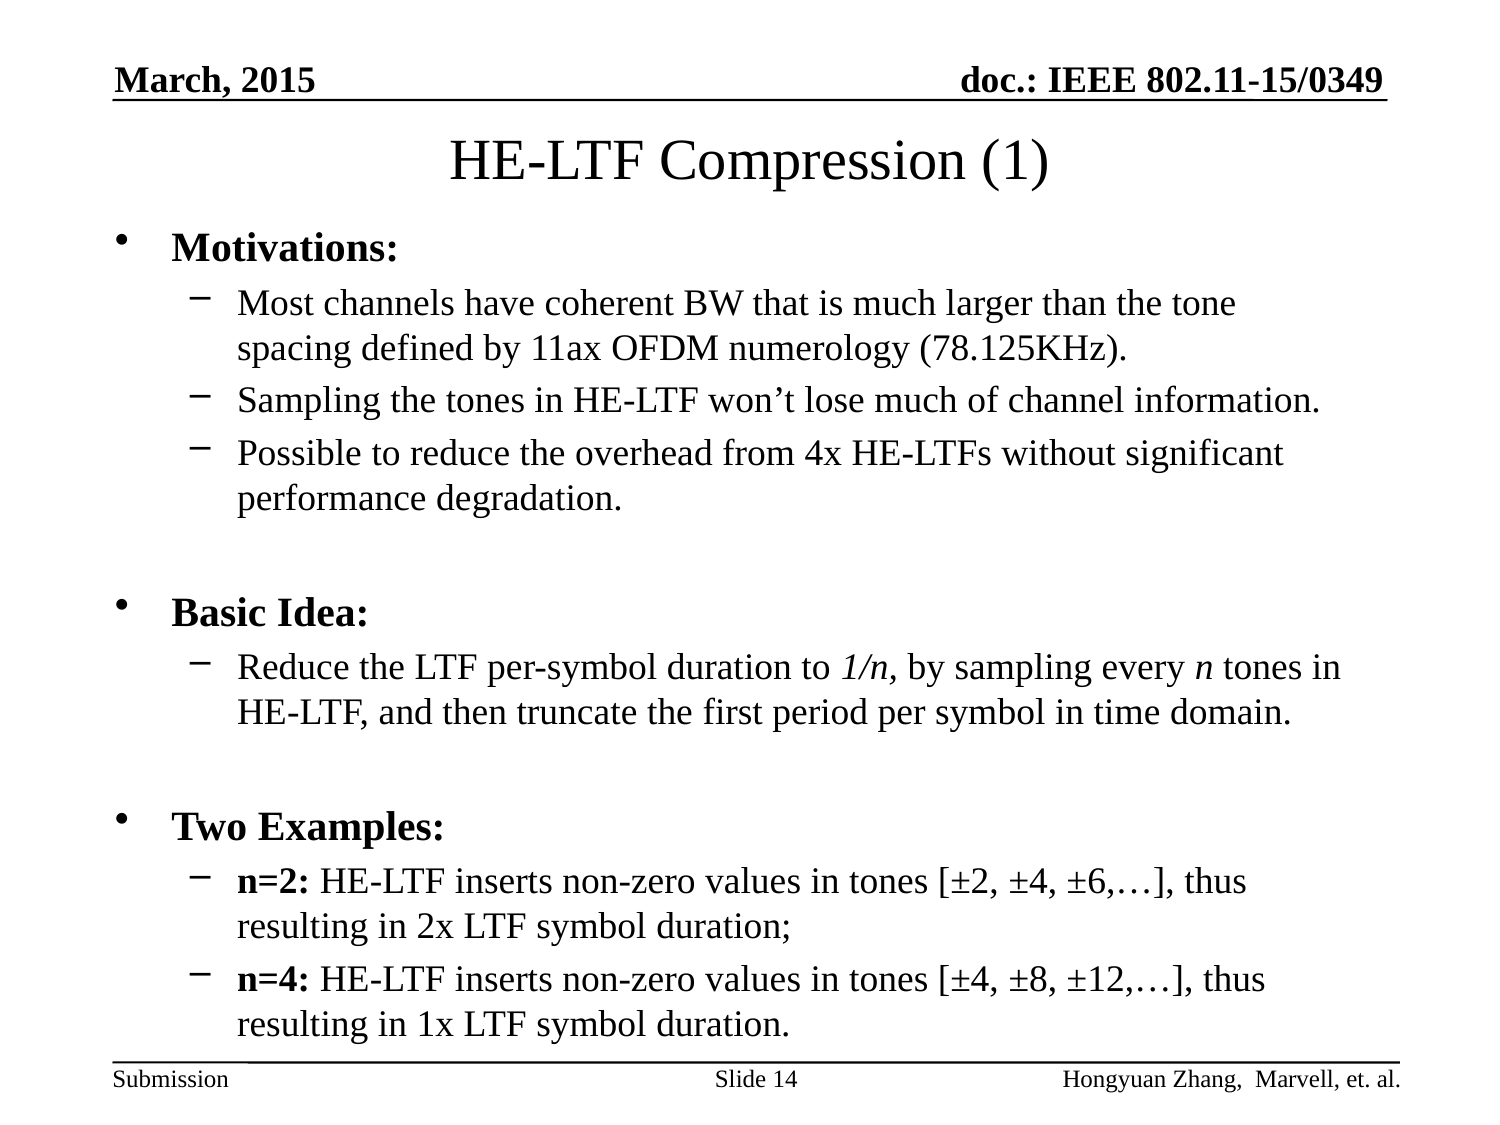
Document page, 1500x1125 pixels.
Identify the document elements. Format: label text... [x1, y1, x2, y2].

slide_number Slide 14 [712, 1061, 800, 1093]
list Motivations: Most channels have coherent BW that is much larger than the tone spacing defined by 11ax OFDM numerology (78.125KHz). Sampling the tones in HE-LTF won’t lose much of channel information. Possible to reduce the overhead from 4x HE-LTFs without significant performance degradation. Basic Idea: Reduce the LTF per-symbol duration to 1/n, by sampling every n tones in HE-LTF, and then truncate the first period per symbol in time domain. Two Examples: n=2: HE-LTF inserts non-zero values in tones [±2, ±4, ±6,…], thus resulting in 2x LTF symbol duration; n=4: HE-LTF inserts non-zero values in tones [±4, ±8, ±12,…], thus resulting in 1x LTF symbol duration. [99, 212, 1376, 1063]
title HE-LTF Compression (1) [112, 112, 1388, 201]
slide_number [114, 54, 335, 101]
footer Hongyuan Zhang, Marvell, et. al. [1057, 1061, 1402, 1093]
